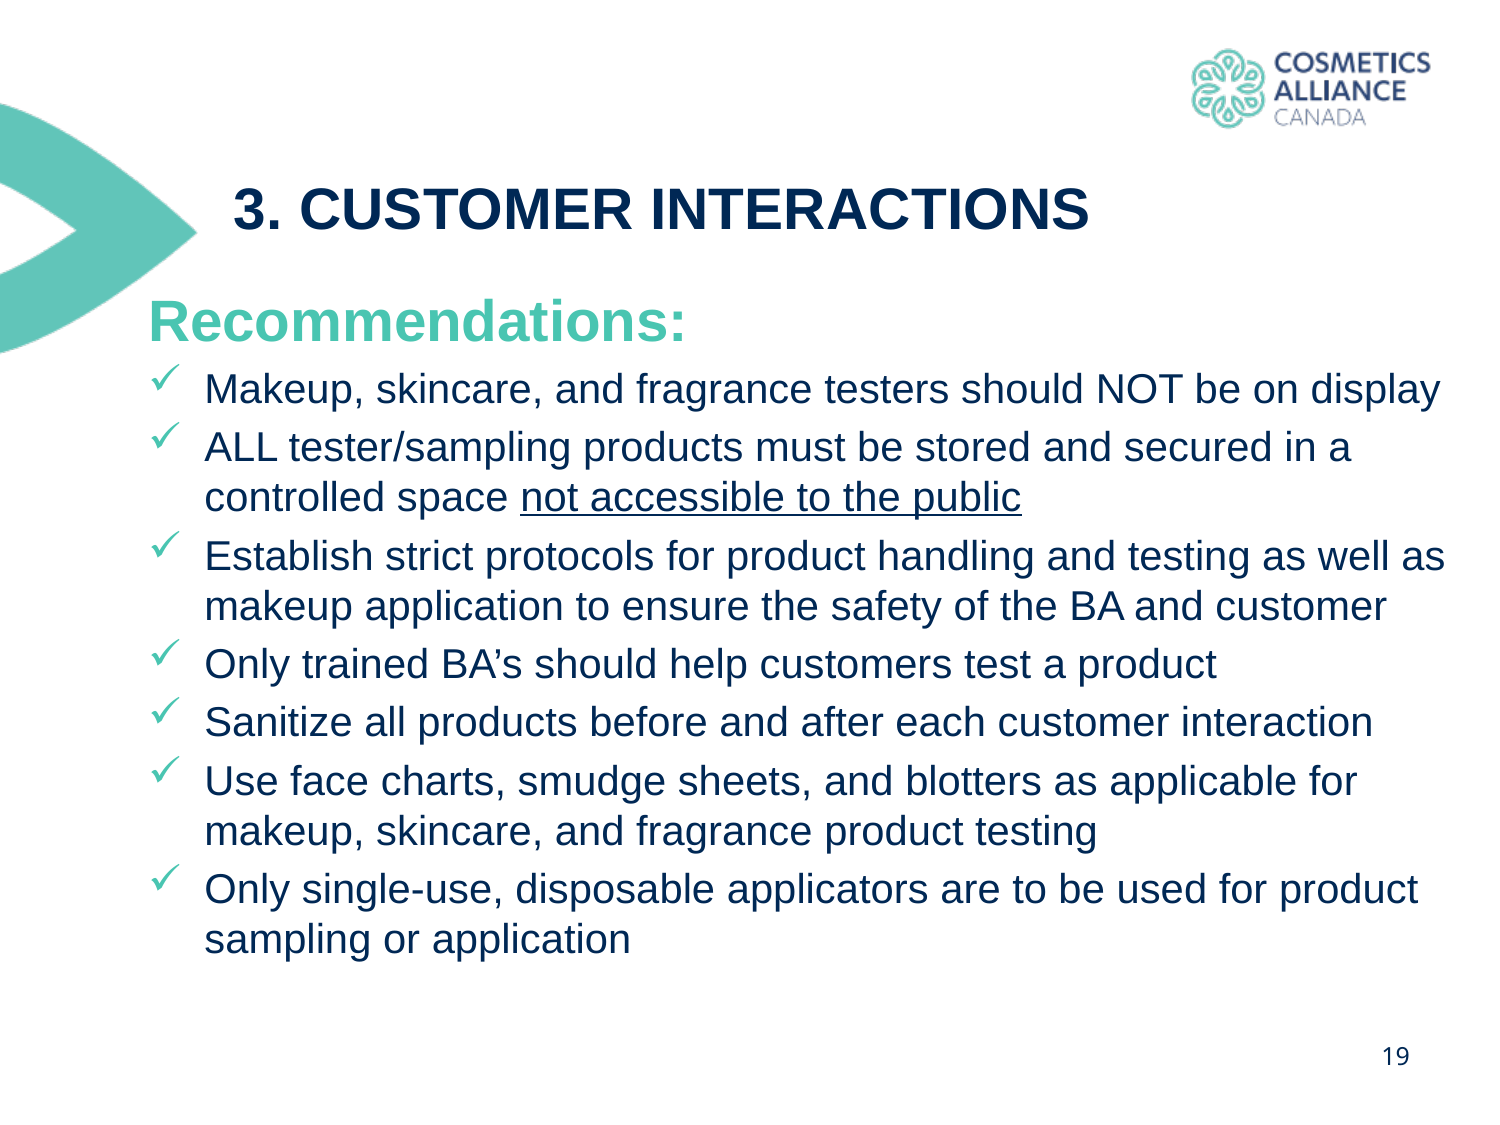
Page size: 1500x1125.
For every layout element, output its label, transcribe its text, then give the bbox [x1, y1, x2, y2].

title 3. Customer interactions [219, 163, 1500, 318]
list Recommendations: Makeup, skincare, and fragrance testers should NOT be on display ALL tester/sampling products must be stored and secured in a controlled space not accessible to the public Establish strict protocols for product handling and testing as well as makeup application to ensure the safety of the BA and customer Only trained BA’s should help customers test a product Sanitize all products before and after each customer interaction Use face charts, smudge sheets, and blotters as applicable for makeup, skincare, and fragrance product testing Only single-use, disposable applicators are to be used for product sampling or application [114, 275, 1465, 1107]
